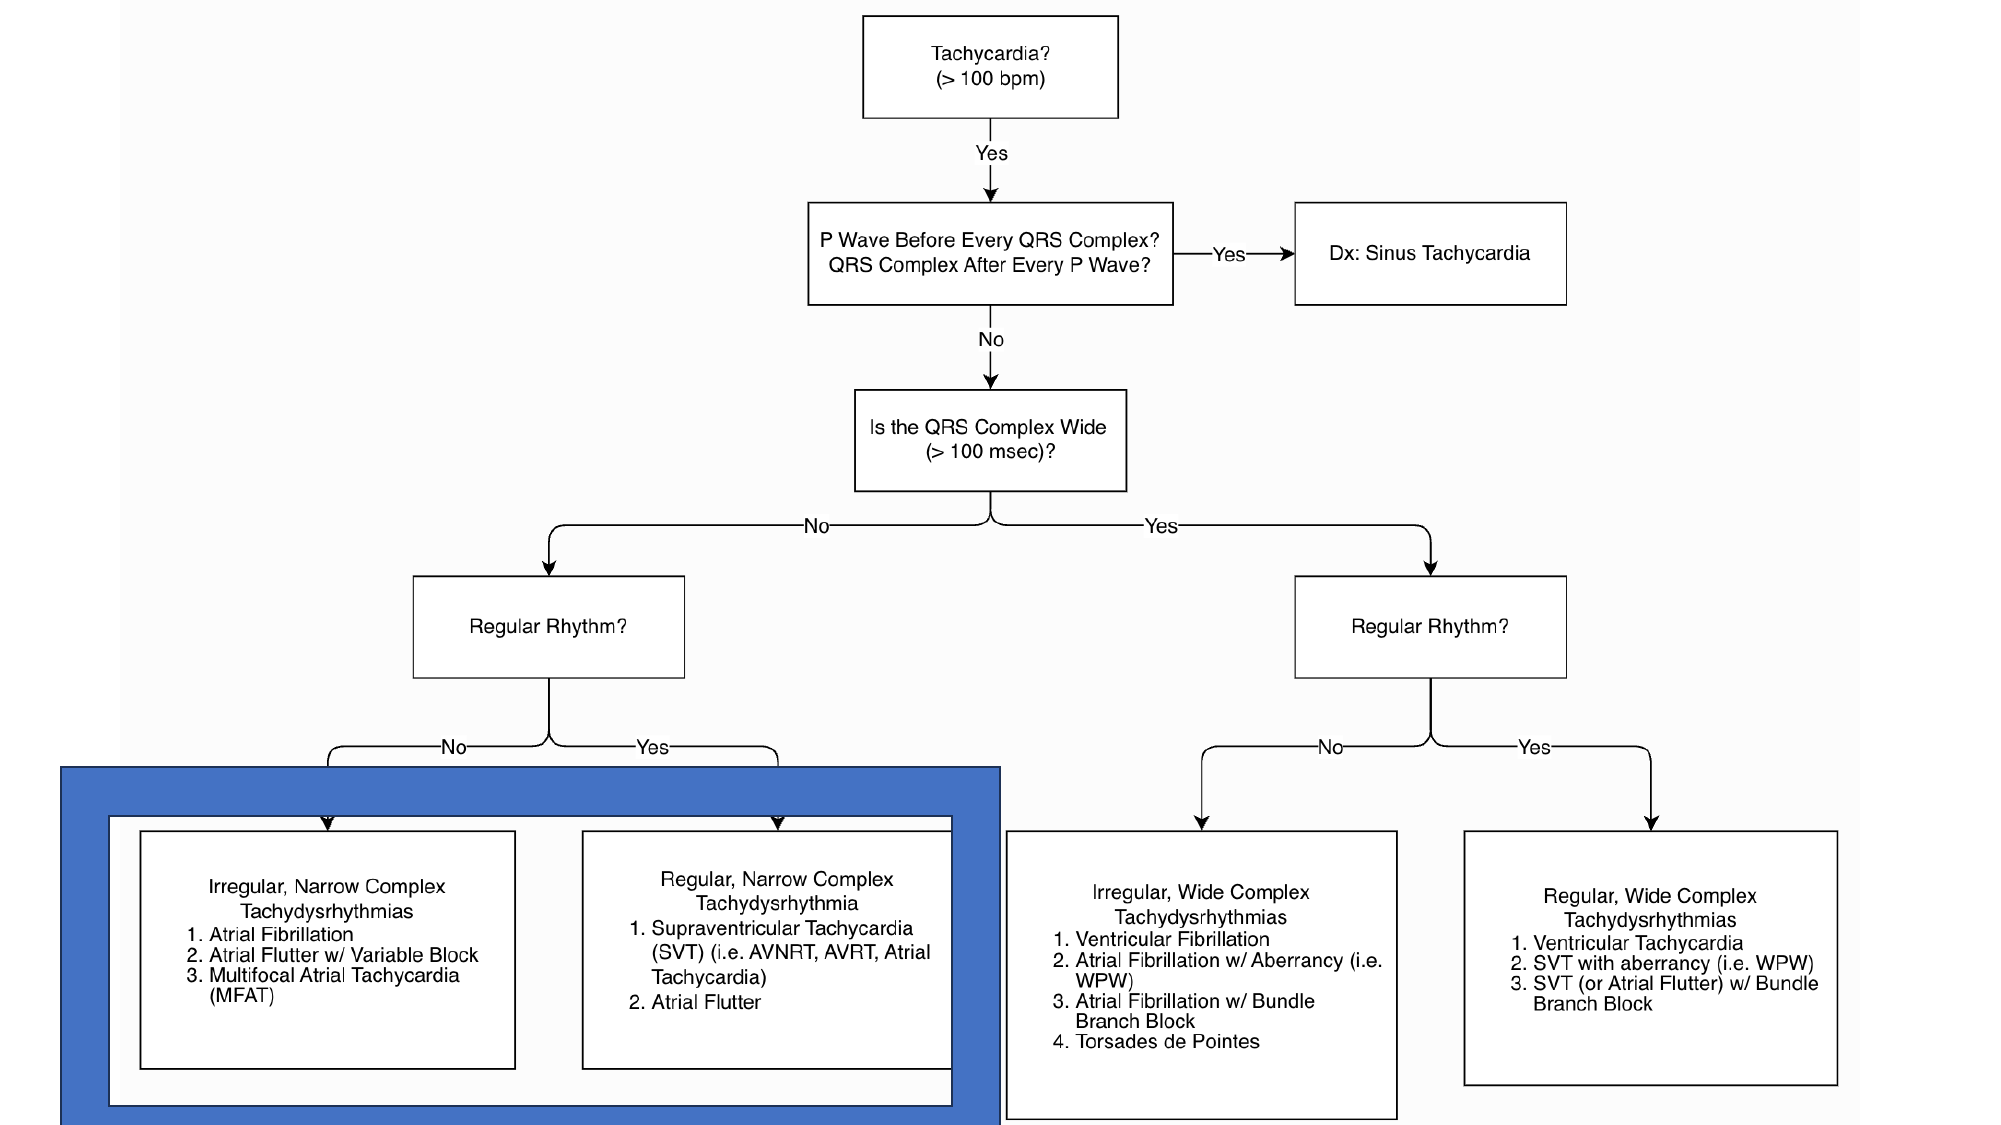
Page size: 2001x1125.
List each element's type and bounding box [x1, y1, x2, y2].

text_box [60, 766, 119, 1125]
picture [119, 0, 1860, 1125]
